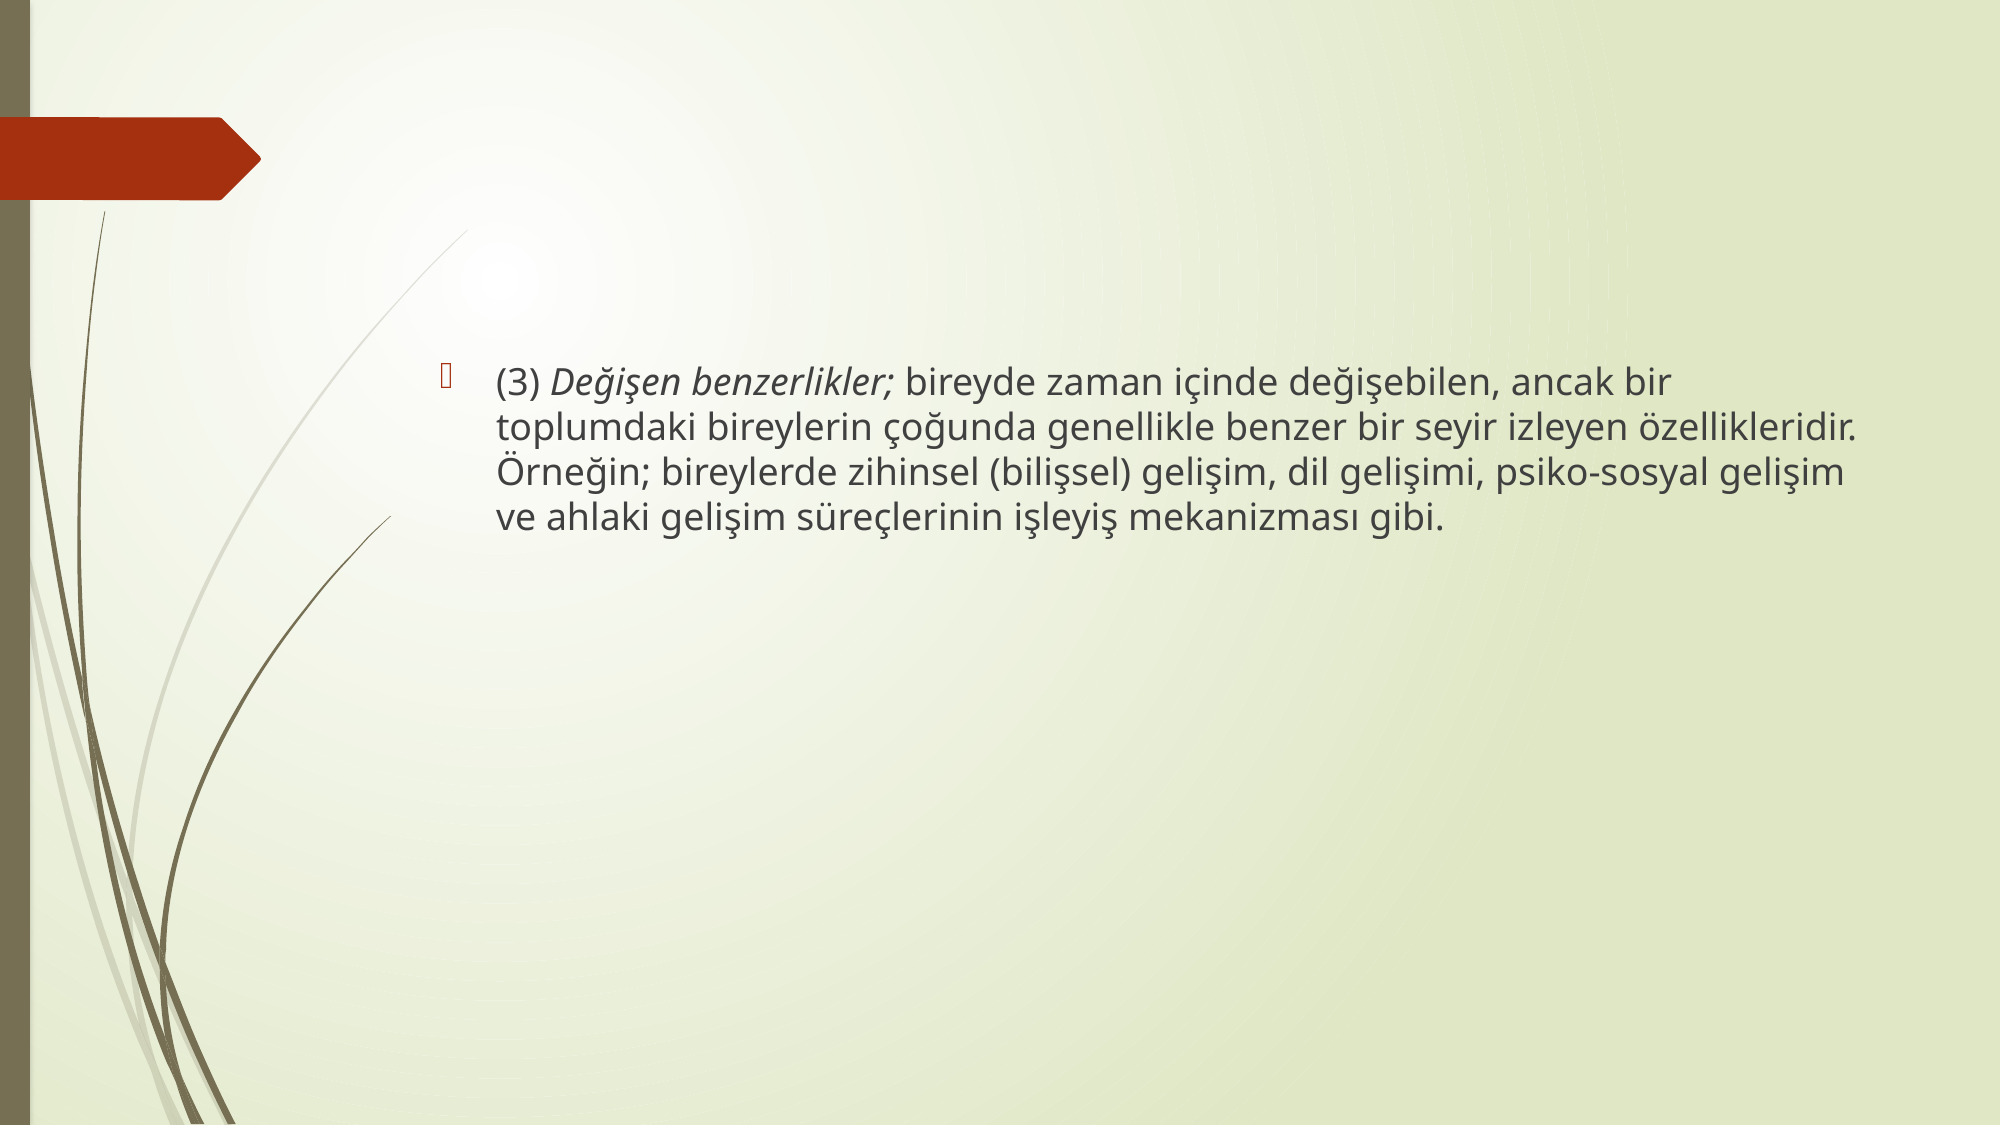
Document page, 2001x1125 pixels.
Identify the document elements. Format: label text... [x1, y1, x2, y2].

list (3) Değişen benzerlikler; bireyde zaman içinde değişebilen, ancak bir toplumdaki bireylerin çoğunda genellikle benzer bir seyir izleyen özellikleridir. Örneğin; bireylerde zihinsel (bilişsel) gelişim, dil gelişimi, psiko-sosyal gelişim ve ahlaki gelişim süreçlerinin işleyiş mekanizması gibi. [424, 350, 1888, 970]
